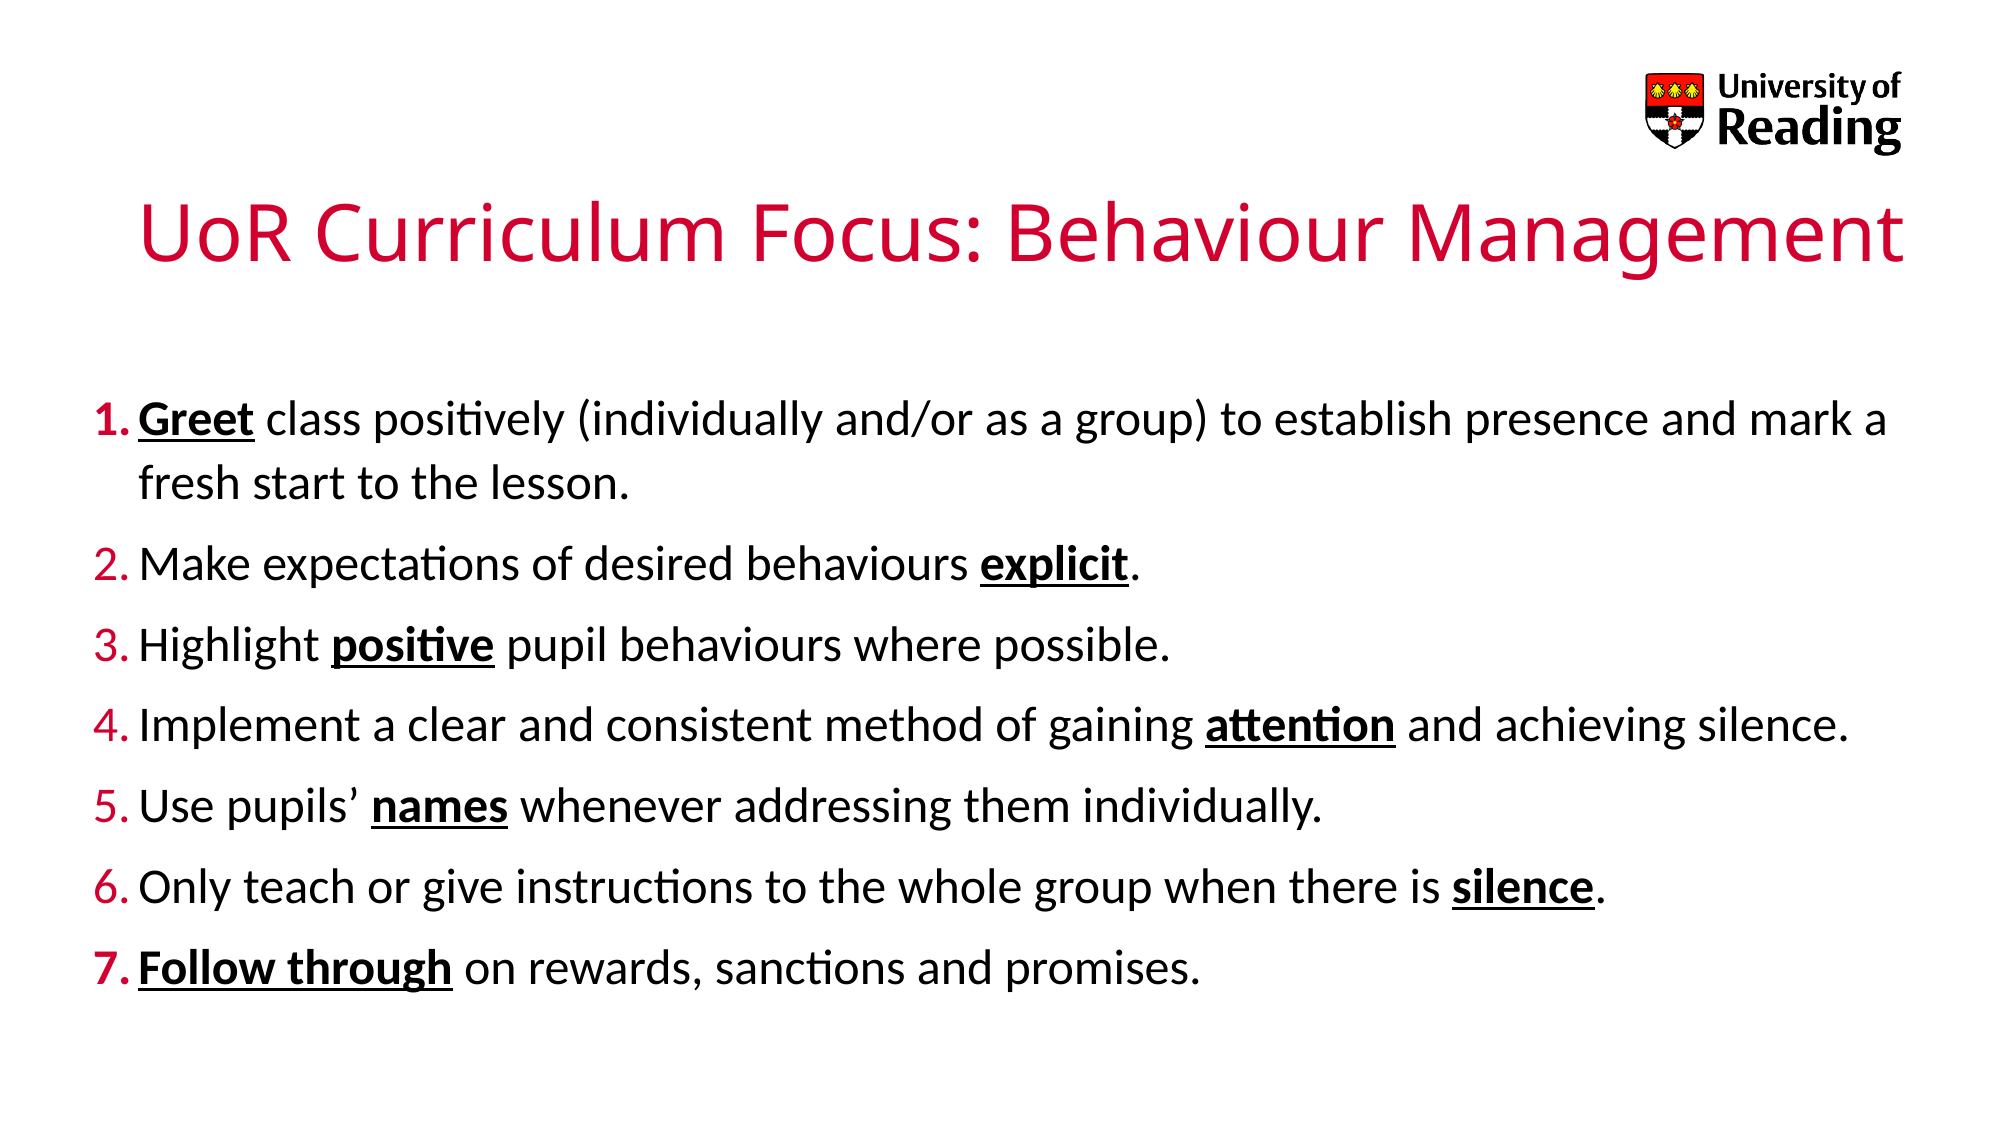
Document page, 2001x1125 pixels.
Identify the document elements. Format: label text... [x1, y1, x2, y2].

title UoR Curriculum Focus: Behaviour Management [137, 59, 1942, 278]
list Greet class positively (individually and/or as a group) to establish presence and mark a fresh start to the lesson. Make expectations of desired behaviours explicit. Highlight positive pupil behaviours where possible. Implement a clear and consistent method of gaining attention and achieving silence. Use pupils’ names whenever addressing them individually. Only teach or give instructions to the whole group when there is silence. Follow through on rewards, sanctions and promises. [92, 380, 1904, 1031]
